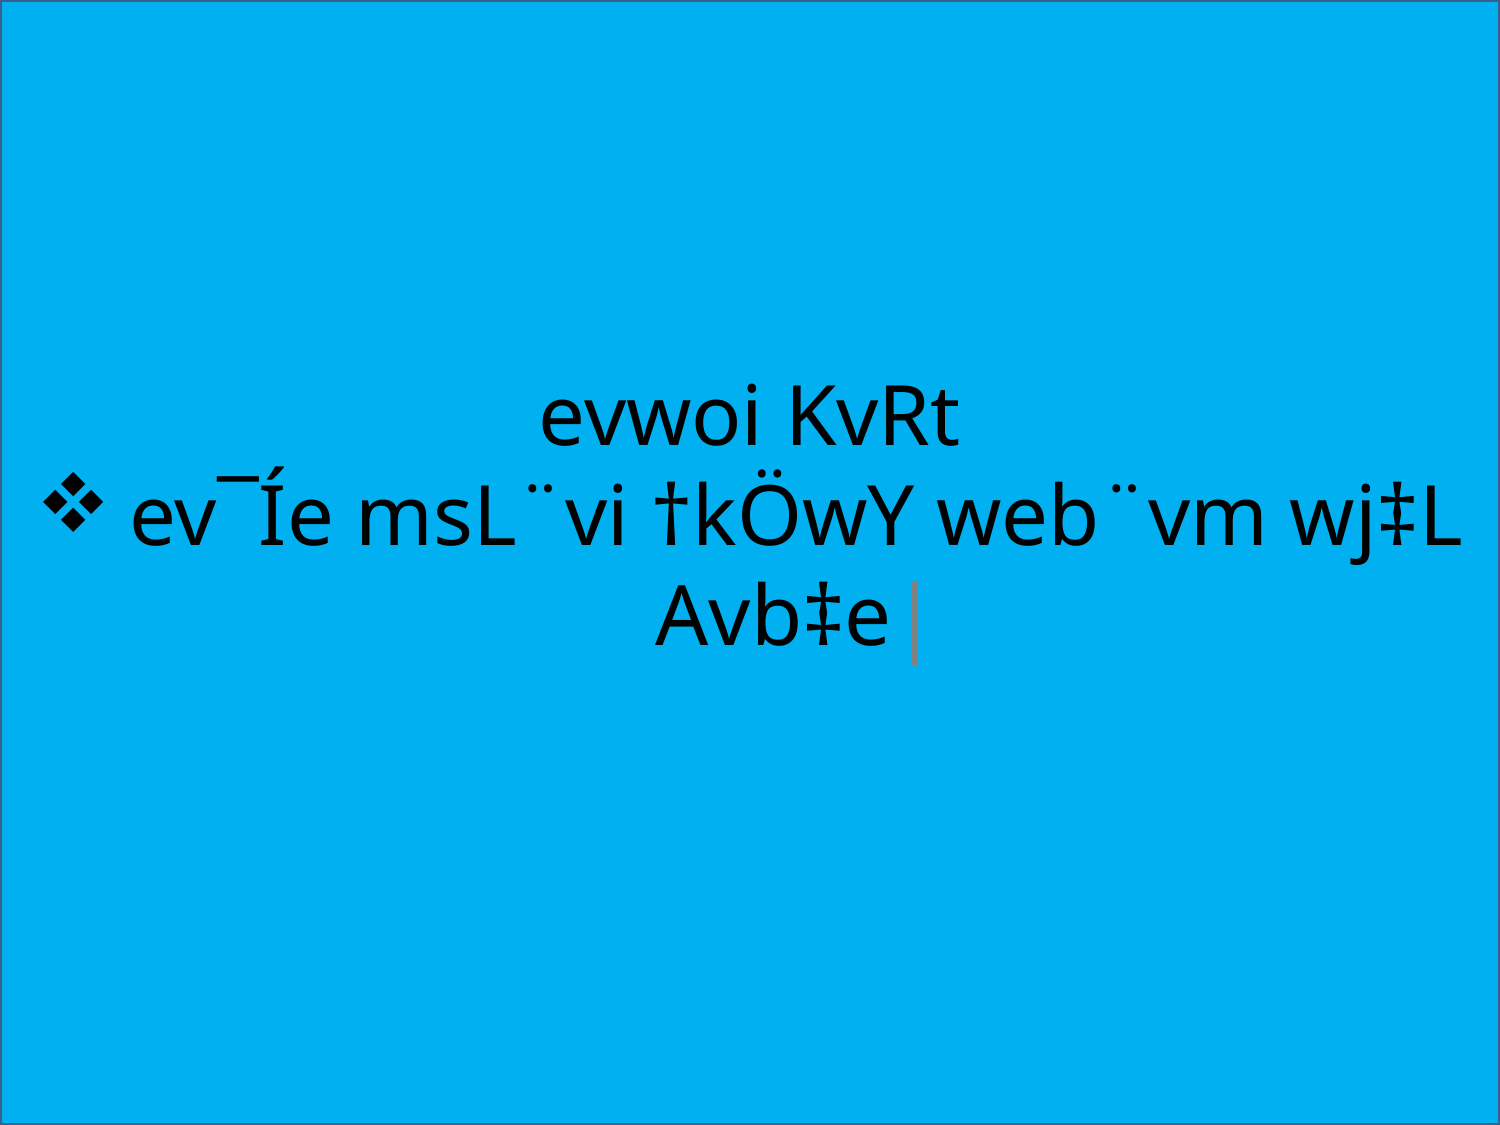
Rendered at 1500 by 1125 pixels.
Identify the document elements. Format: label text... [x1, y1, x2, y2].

text_box evwoi KvRt ev¯Íe msL¨vi †kÖwY web¨vm wj‡L Avb‡e| [0, 0, 1500, 1125]
